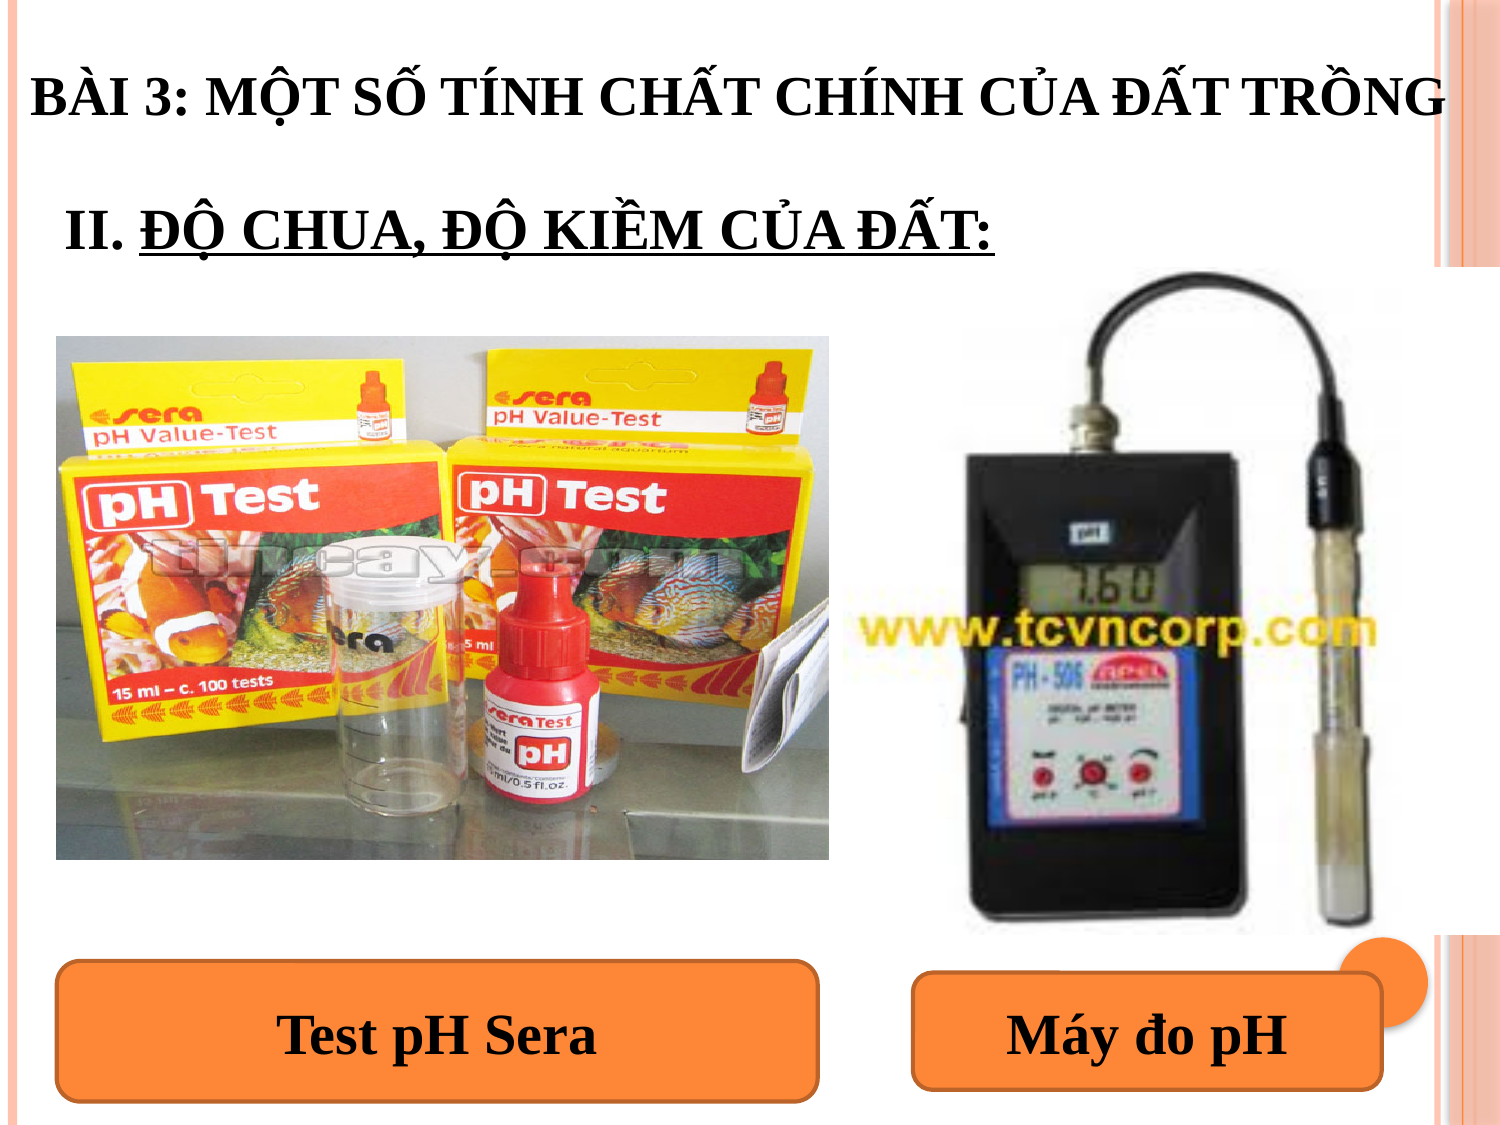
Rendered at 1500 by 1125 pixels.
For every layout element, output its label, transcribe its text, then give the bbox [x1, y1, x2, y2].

picture [843, 267, 1500, 936]
slide_number [1333, 944, 1434, 1027]
text_box Máy đo pH [910, 970, 1384, 1092]
title II. Độ chua, độ kiềm của đất: [50, 177, 1302, 269]
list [56, 335, 830, 860]
text_box BÀI 3: MỘT SỐ TÍNH CHẤT CHÍNH CỦA ĐẤT TRỒNG [3, 19, 1475, 134]
text_box Test pH Sera [54, 958, 820, 1104]
